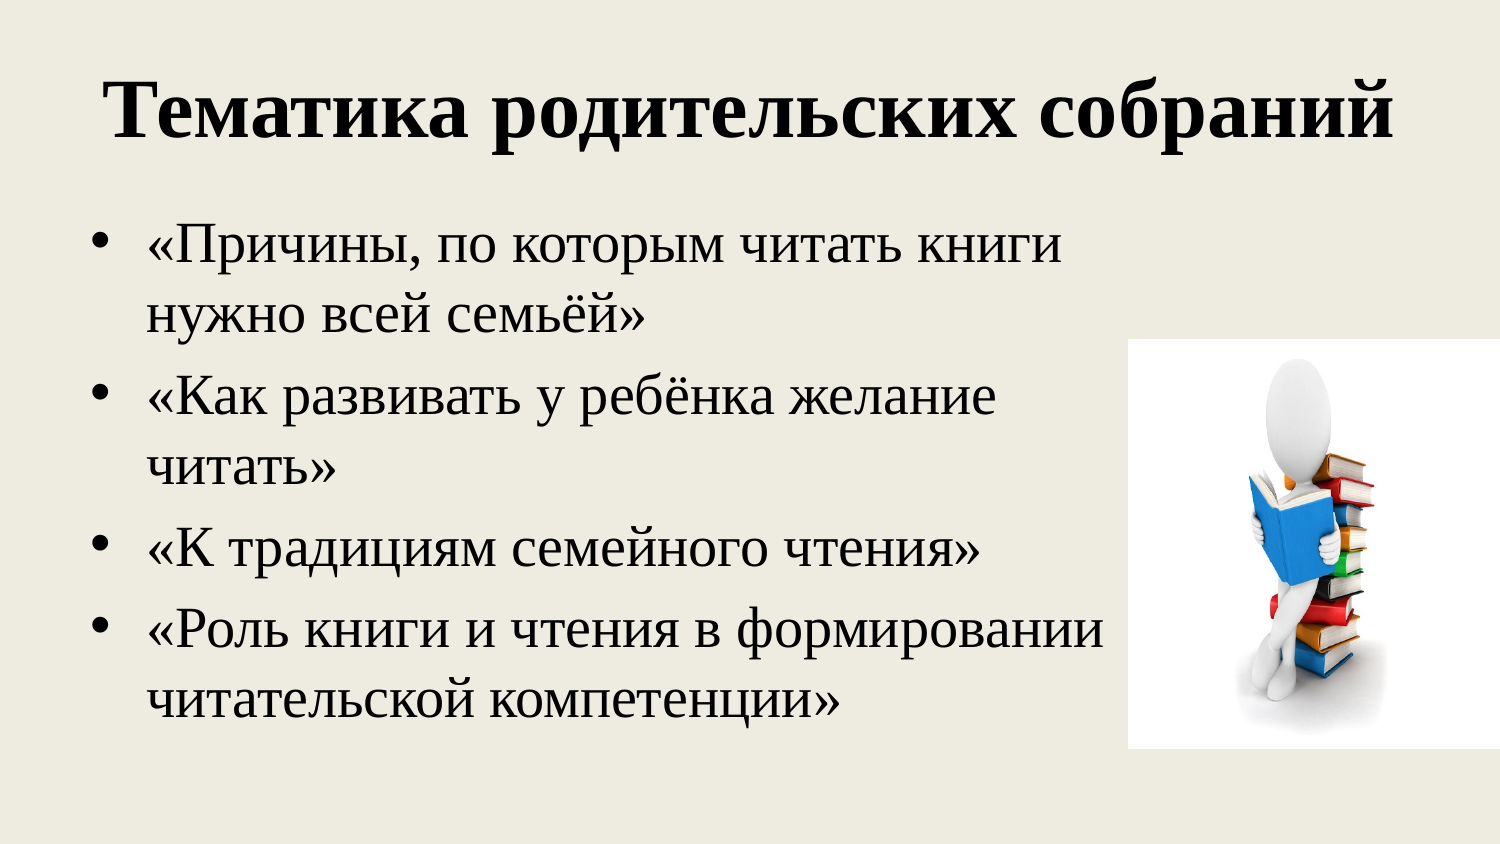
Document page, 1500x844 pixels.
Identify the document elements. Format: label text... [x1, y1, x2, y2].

picture [1127, 338, 1500, 750]
title Тематика родительских собраний [75, 33, 1425, 175]
list «Причины, по которым читать книги нужно всей семьёй» «Как развивать у ребёнка желание читать» «К традициям семейного чтения» «Роль книги и чтения в формировании читательской компетенции» [75, 196, 1188, 754]
